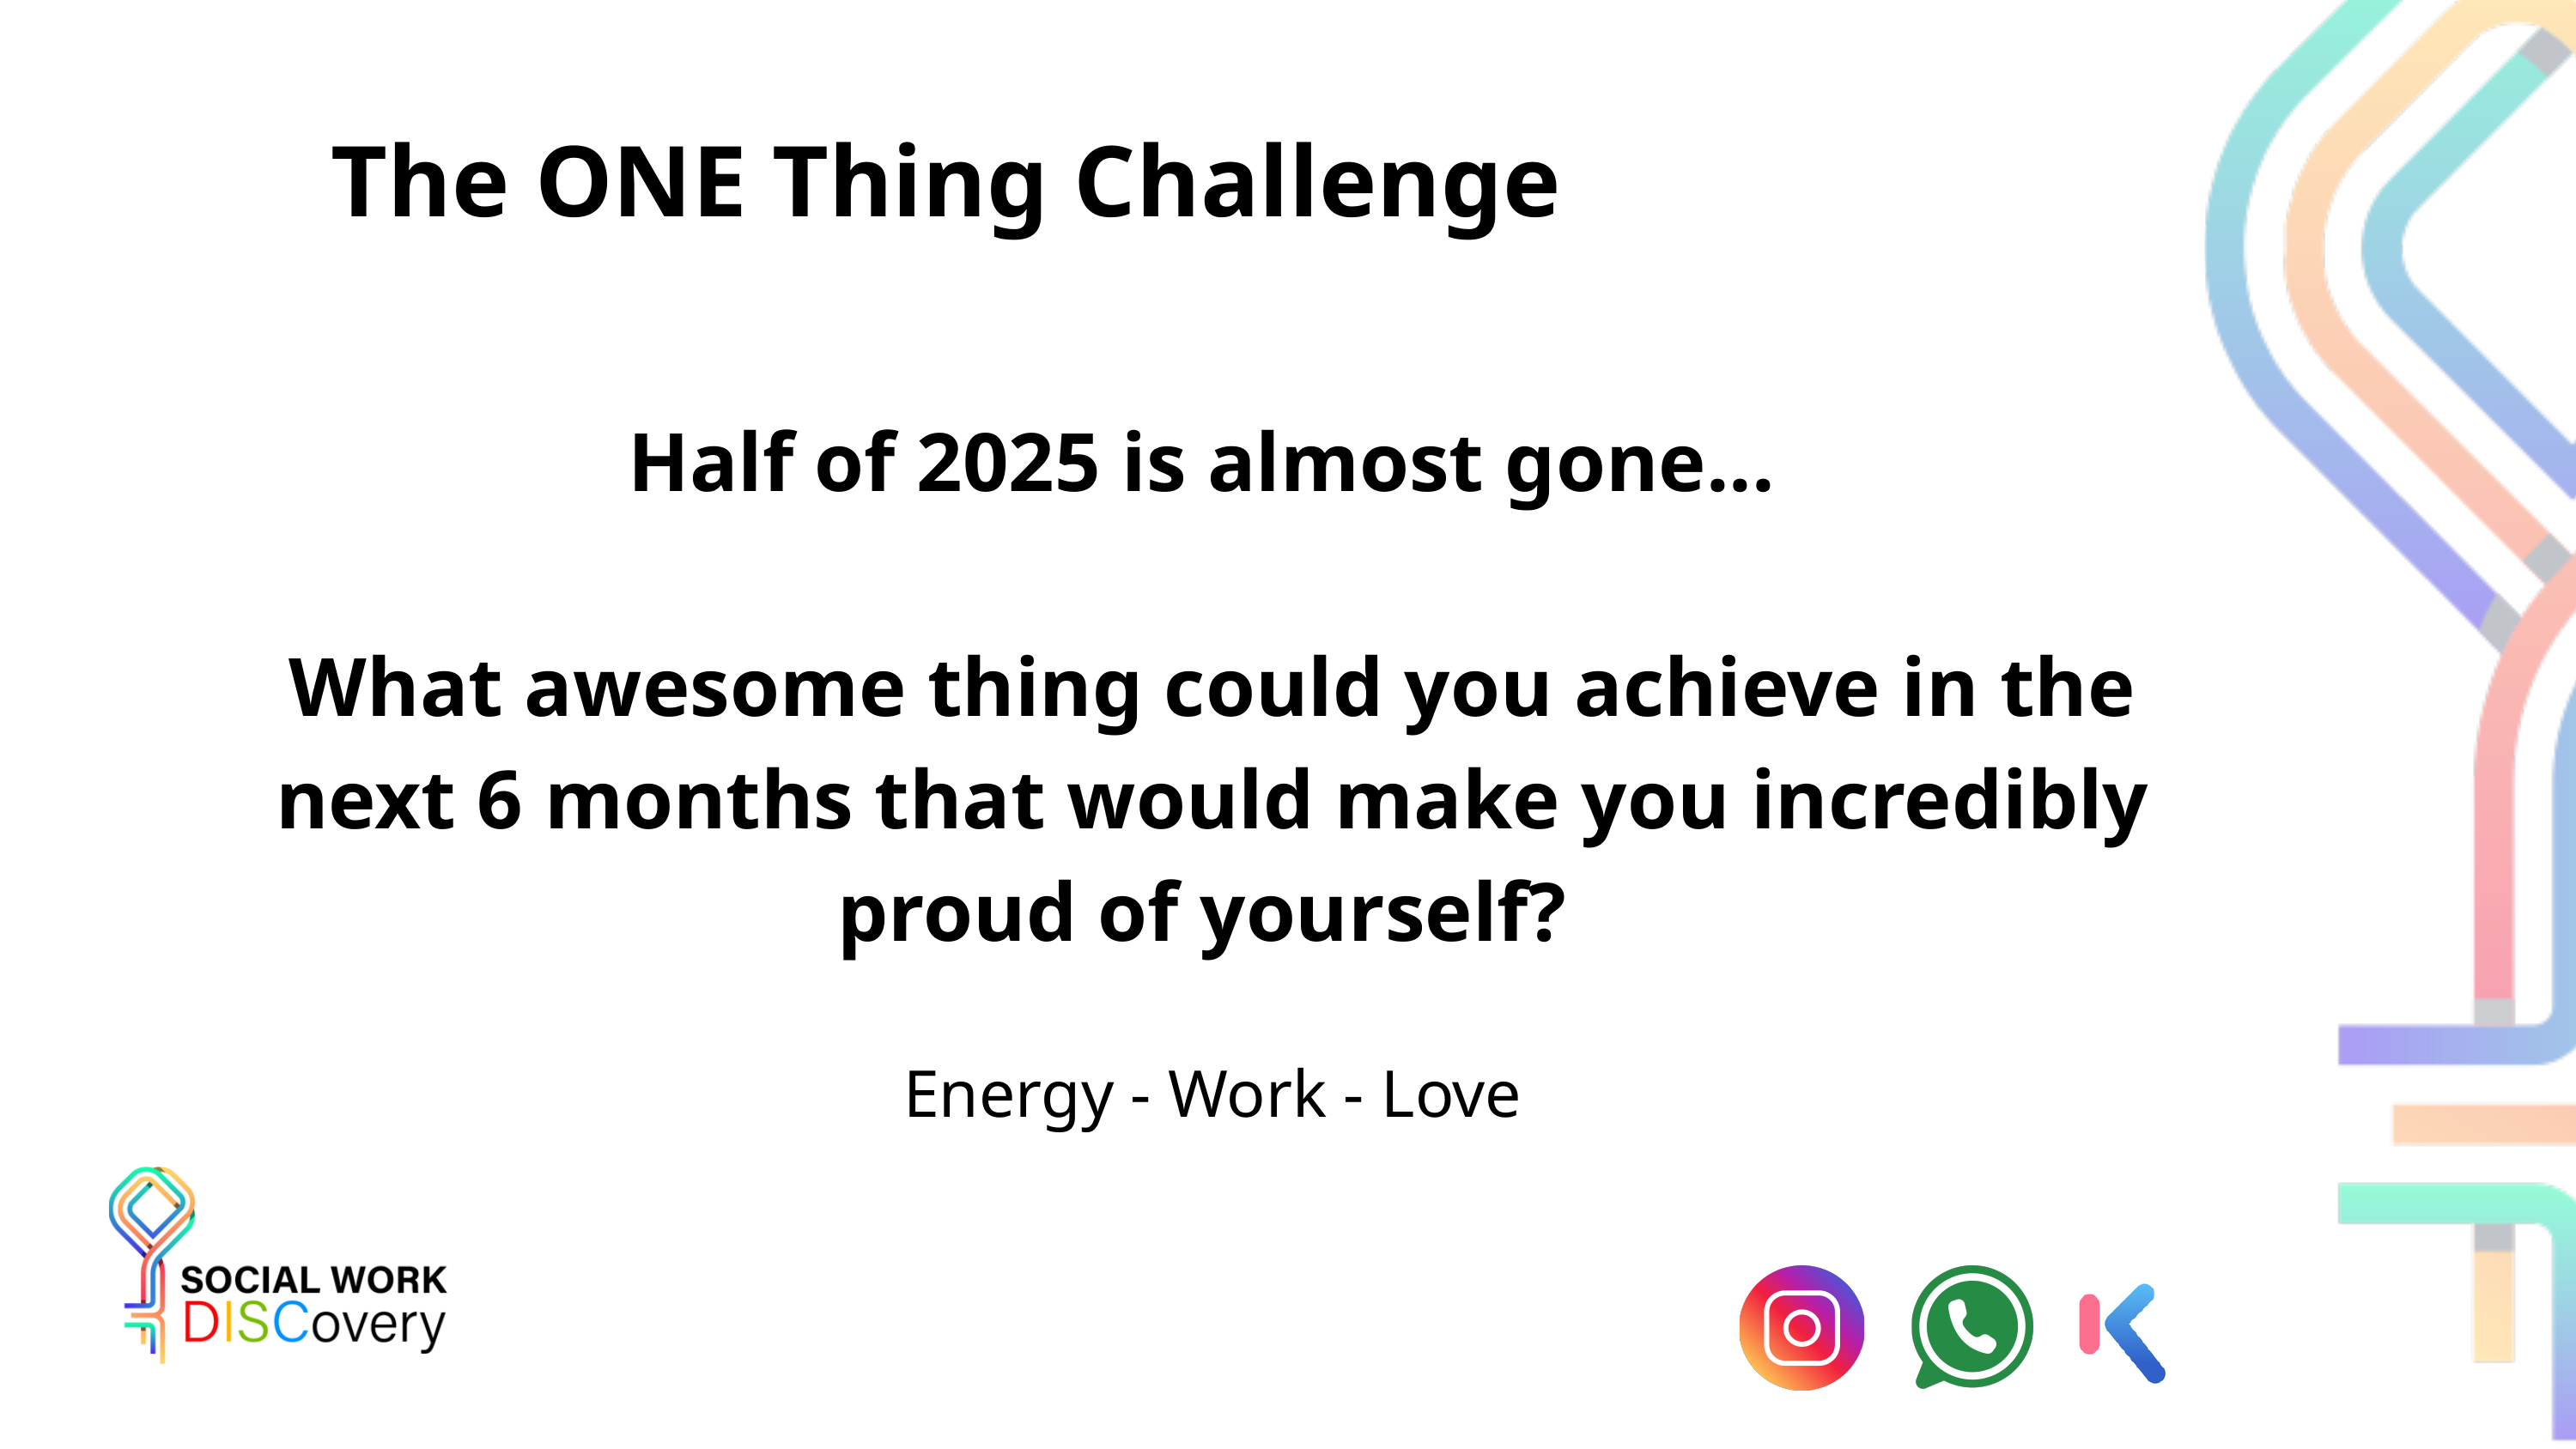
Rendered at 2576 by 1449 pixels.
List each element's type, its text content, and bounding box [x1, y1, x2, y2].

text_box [827, 758, 1262, 817]
text_box [1739, 1265, 1865, 1391]
text_box Half of 2025 is almost gone... What awesome thing could you achieve in the next 6 months that would make you incredibly proud of yourself? [220, 394, 2205, 958]
text_box [2042, 1251, 2196, 1405]
text_box Energy - Work - Love [849, 1039, 1576, 1131]
text_box The ONE Thing Challenge [0, 99, 2165, 236]
text_box [1911, 1265, 2033, 1391]
text_box [108, 1167, 447, 1364]
text_box [2204, 0, 2576, 1449]
